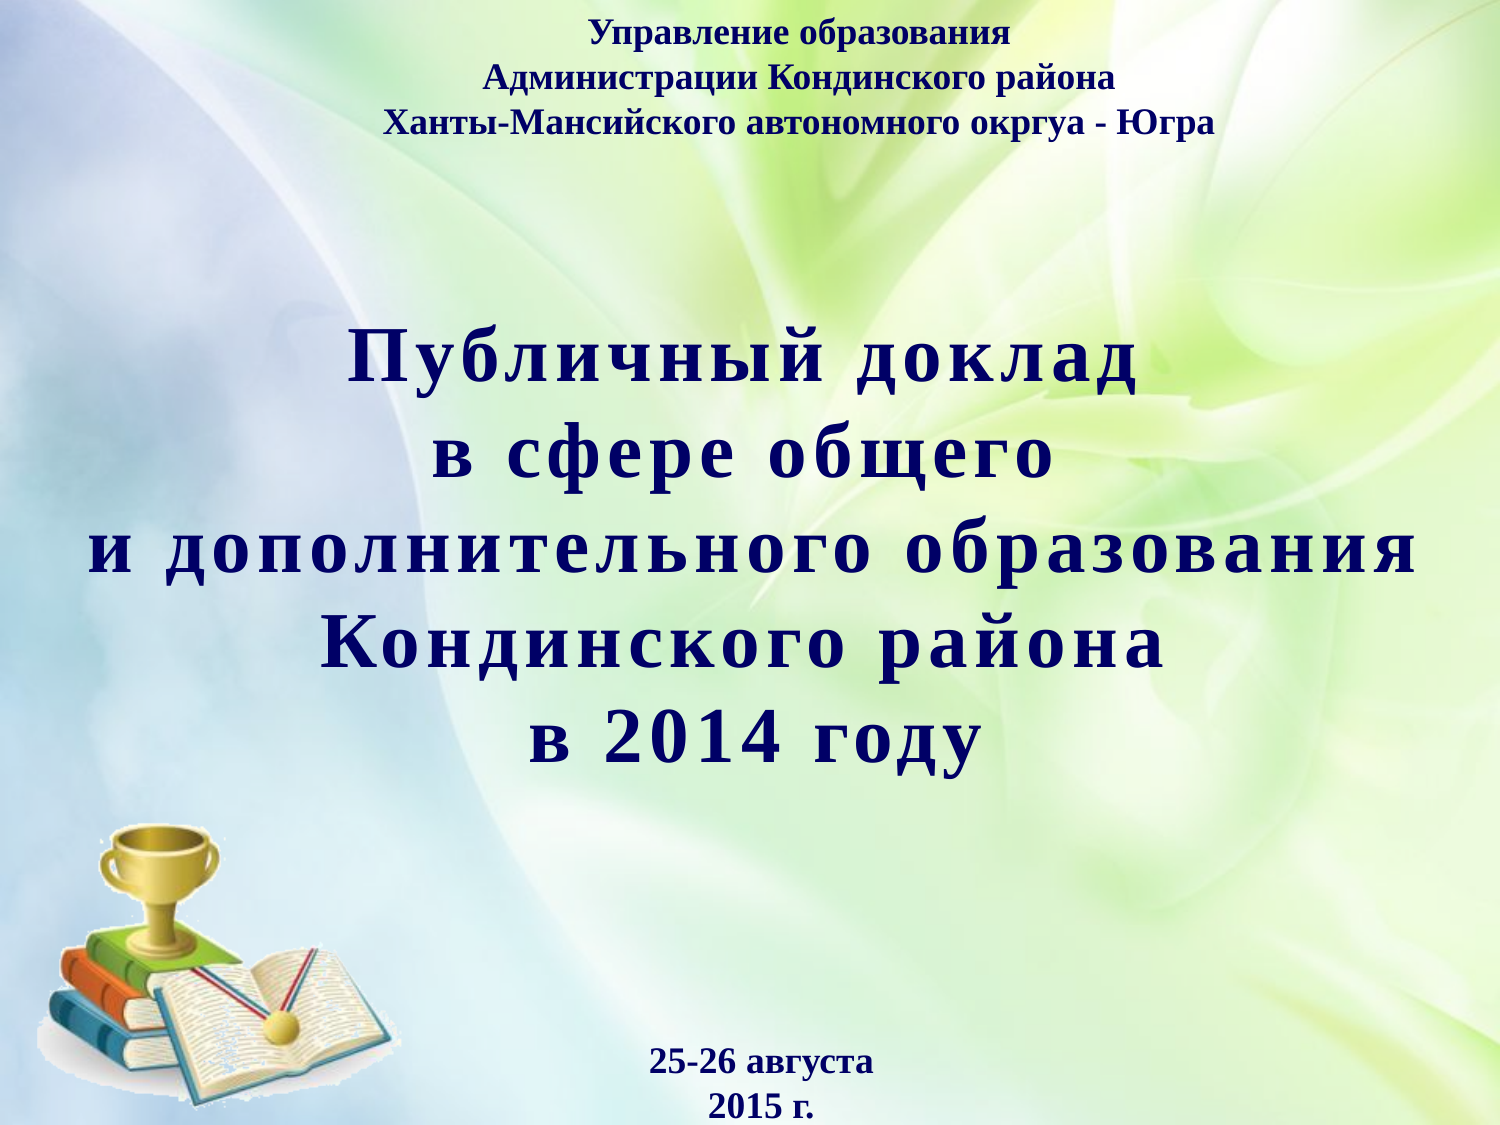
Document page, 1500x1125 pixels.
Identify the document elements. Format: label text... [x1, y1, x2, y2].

text_box 25-26 августа 2015 г. [634, 1029, 889, 1125]
picture [0, 761, 425, 1125]
text_box Управление образования Администрации Кондинского района Ханты-Мансийского автономного окргуа - Югра [367, 0, 1231, 150]
text_box Публичный доклад в сфере общего и дополнительного образования Кондинского района в 2014 году [46, 295, 1465, 786]
